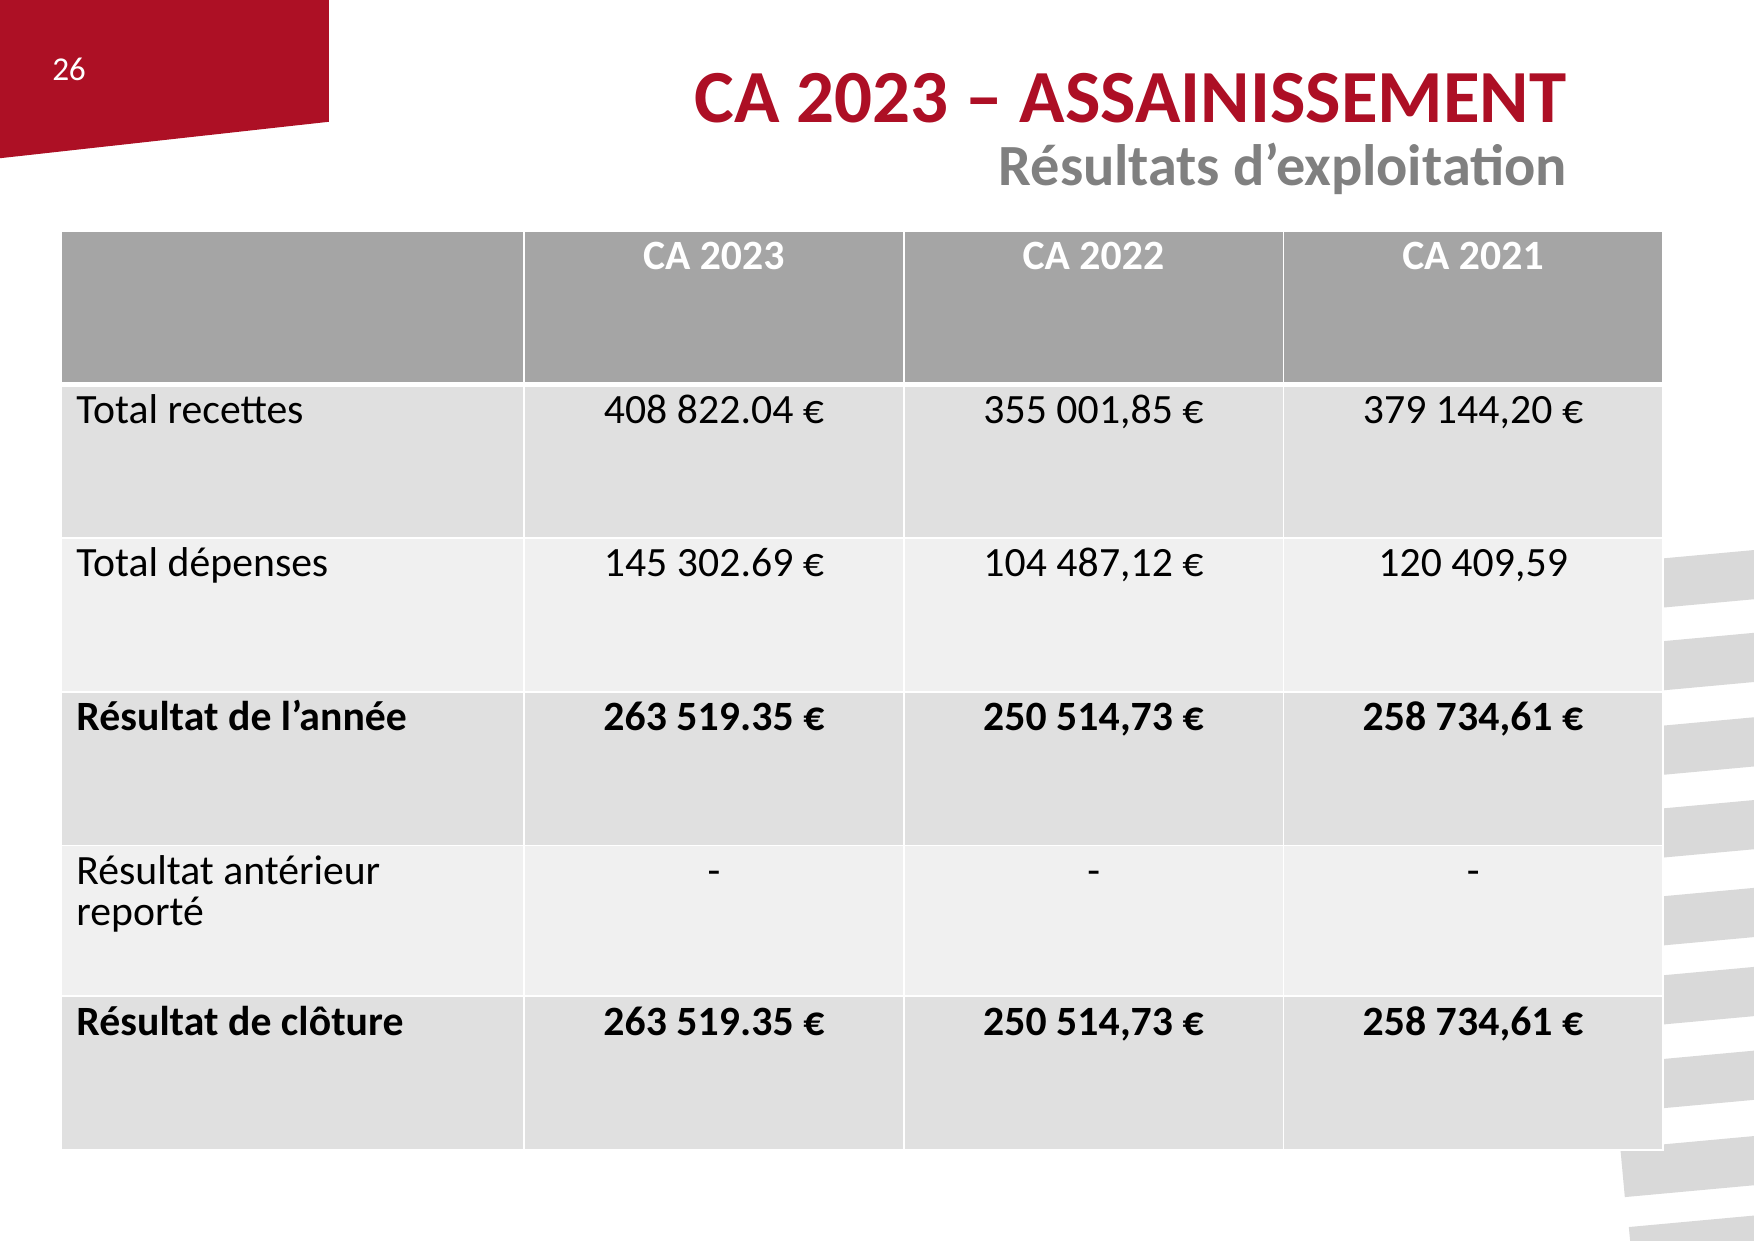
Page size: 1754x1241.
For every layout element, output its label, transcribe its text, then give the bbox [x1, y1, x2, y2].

table_cell - [905, 846, 1283, 995]
table_cell 355 001,85 € [905, 387, 1283, 537]
table_header CA 2022 [905, 232, 1283, 382]
table_cell - [525, 846, 903, 995]
table_header CA 2023 [525, 232, 903, 382]
table_cell 258 734,61 € [1284, 997, 1662, 1149]
table_cell 379 144,20 € [1284, 387, 1662, 537]
list CA 2023 – ASSAINISSEMENT [328, 50, 1582, 127]
table_cell 120 409,59 [1284, 539, 1662, 691]
table_cell 104 487,12 € [905, 539, 1283, 691]
list Résultats d’exploitation [328, 127, 1582, 192]
table_cell 250 514,73 € [905, 997, 1283, 1149]
table_cell 145 302.69 € [525, 539, 903, 691]
table_cell 408 822.04 € [525, 387, 903, 537]
table_cell 263 519.35 € [525, 997, 903, 1149]
table_cell Résultat de clôture [62, 997, 523, 1149]
table_cell Total dépenses [62, 539, 523, 691]
table_cell 258 734,61 € [1284, 693, 1662, 845]
table_header [62, 232, 523, 382]
table_cell 263 519.35 € [525, 693, 903, 845]
table_cell - [1284, 846, 1662, 995]
table_cell Résultat antérieur reporté [62, 846, 523, 995]
table_cell 250 514,73 € [905, 693, 1283, 845]
table_cell Résultat de l’année [62, 693, 523, 845]
table_cell Total recettes [62, 387, 523, 537]
table_header CA 2021 [1284, 232, 1662, 382]
